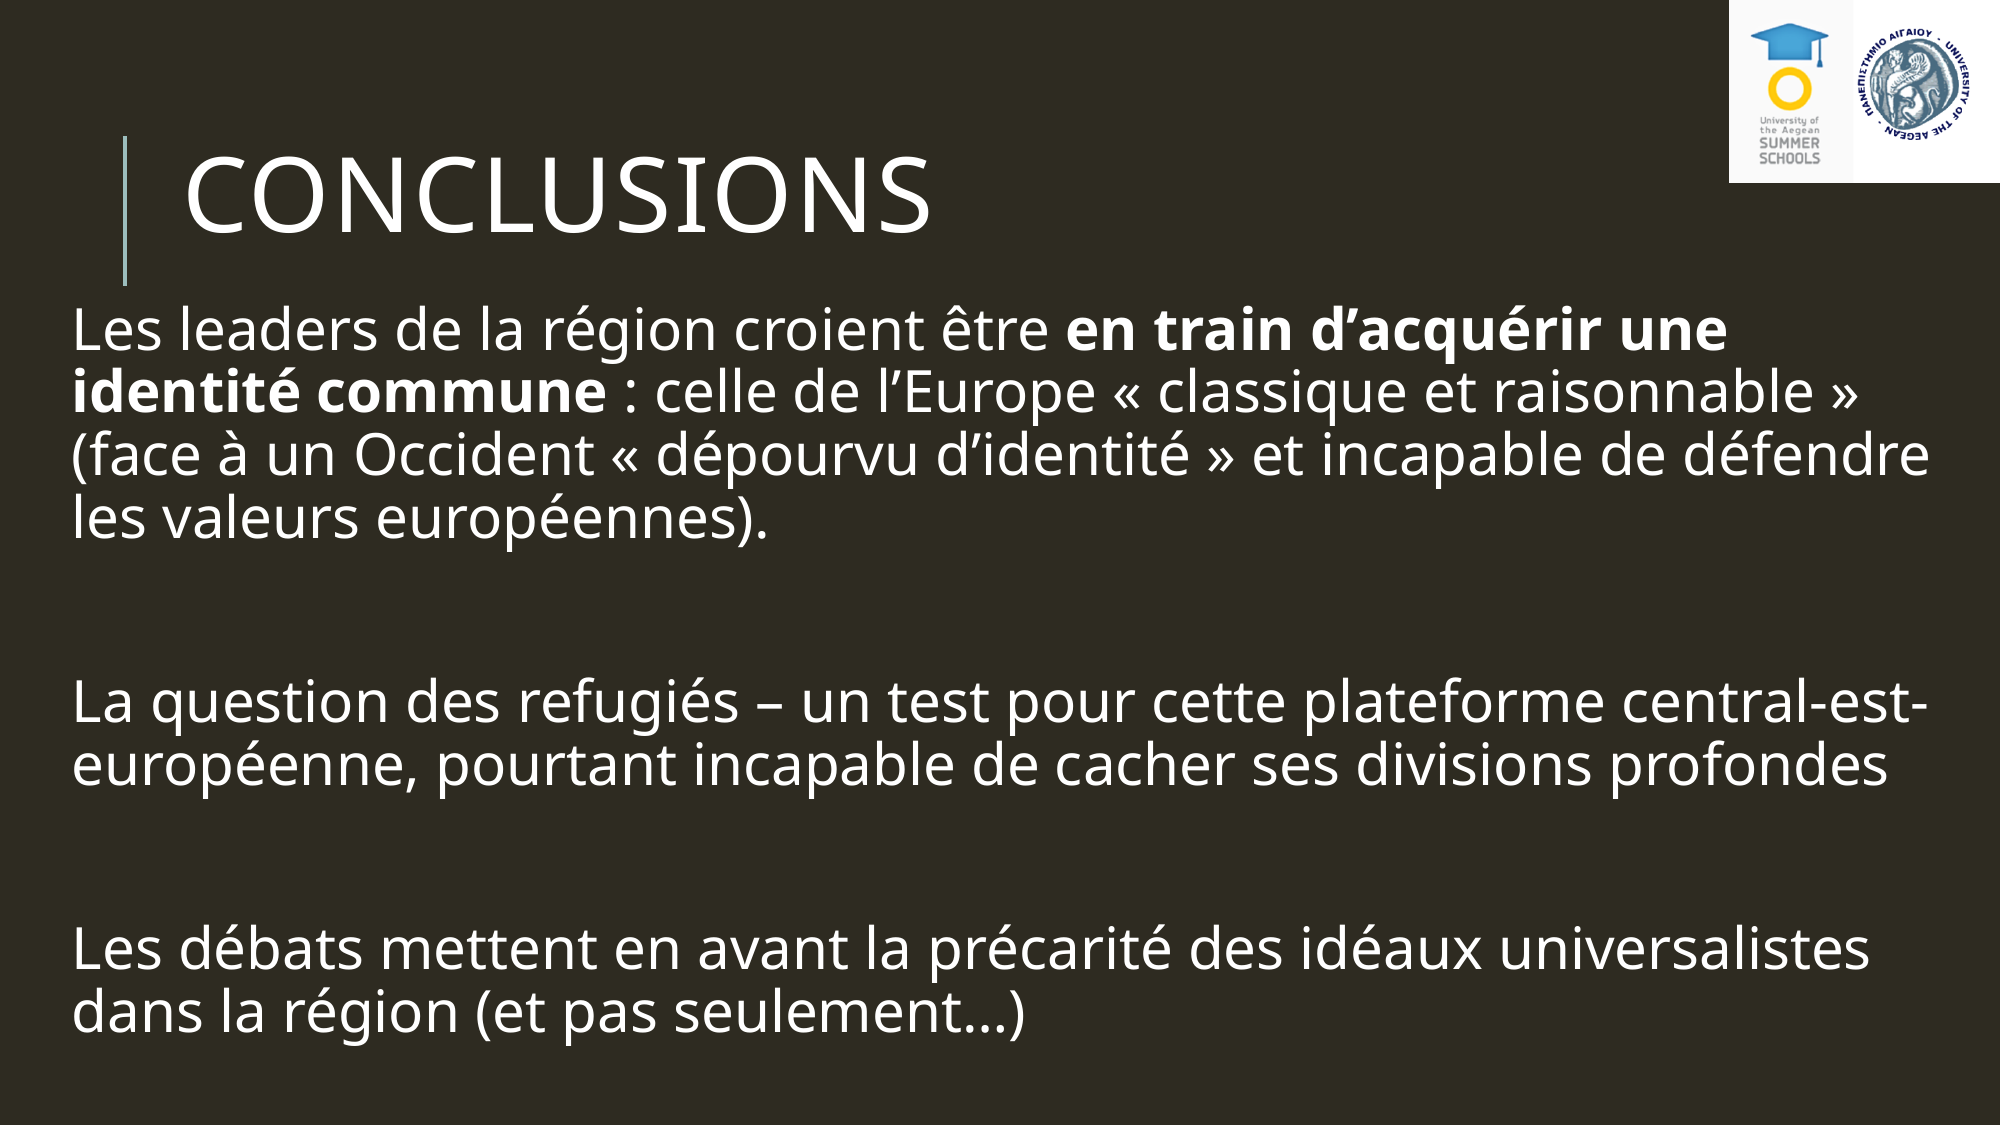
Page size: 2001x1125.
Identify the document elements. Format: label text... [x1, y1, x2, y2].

list Les leaders de la région croient être en train d’acquérir une identité commune : celle de l’Europe « classique et raisonnable » (face à un Occident « dépourvu d’identité » et incapable de défendre les valeurs européennes). La question des refugiés – un test pour cette plateforme central-est-européenne, pourtant incapable de cacher ses divisions profondes Les débats mettent en avant la précarité des idéaux universalistes dans la région (et pas seulement…) [49, 292, 1978, 1125]
picture [1729, 0, 2000, 183]
title Conclusions [168, 79, 1763, 292]
